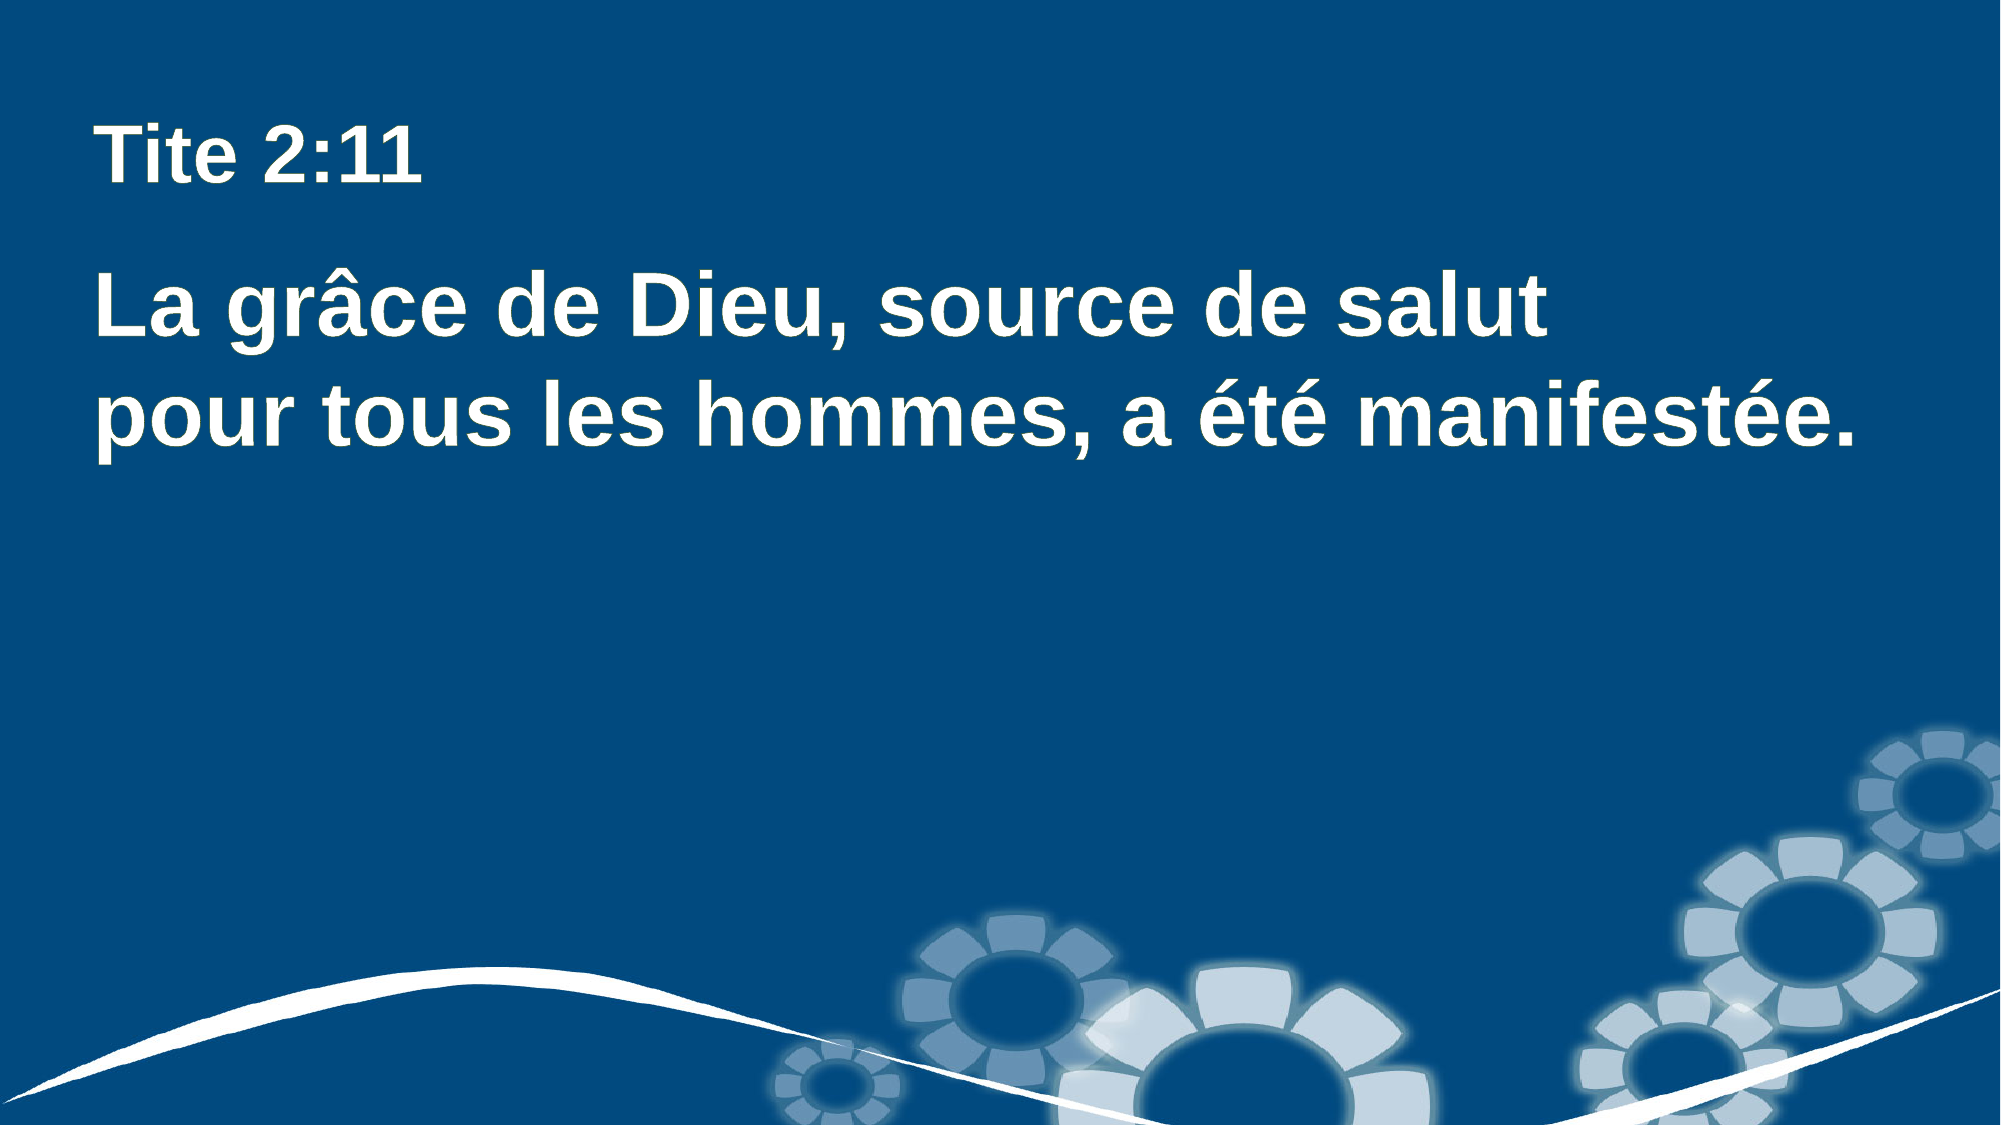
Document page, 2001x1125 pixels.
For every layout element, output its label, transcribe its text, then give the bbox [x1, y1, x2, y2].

picture [0, 0, 2001, 1125]
text_box Tite 2:11 La grâce de Dieu, source de salut pour tous les hommes, a été manifestée. [77, 91, 1980, 472]
